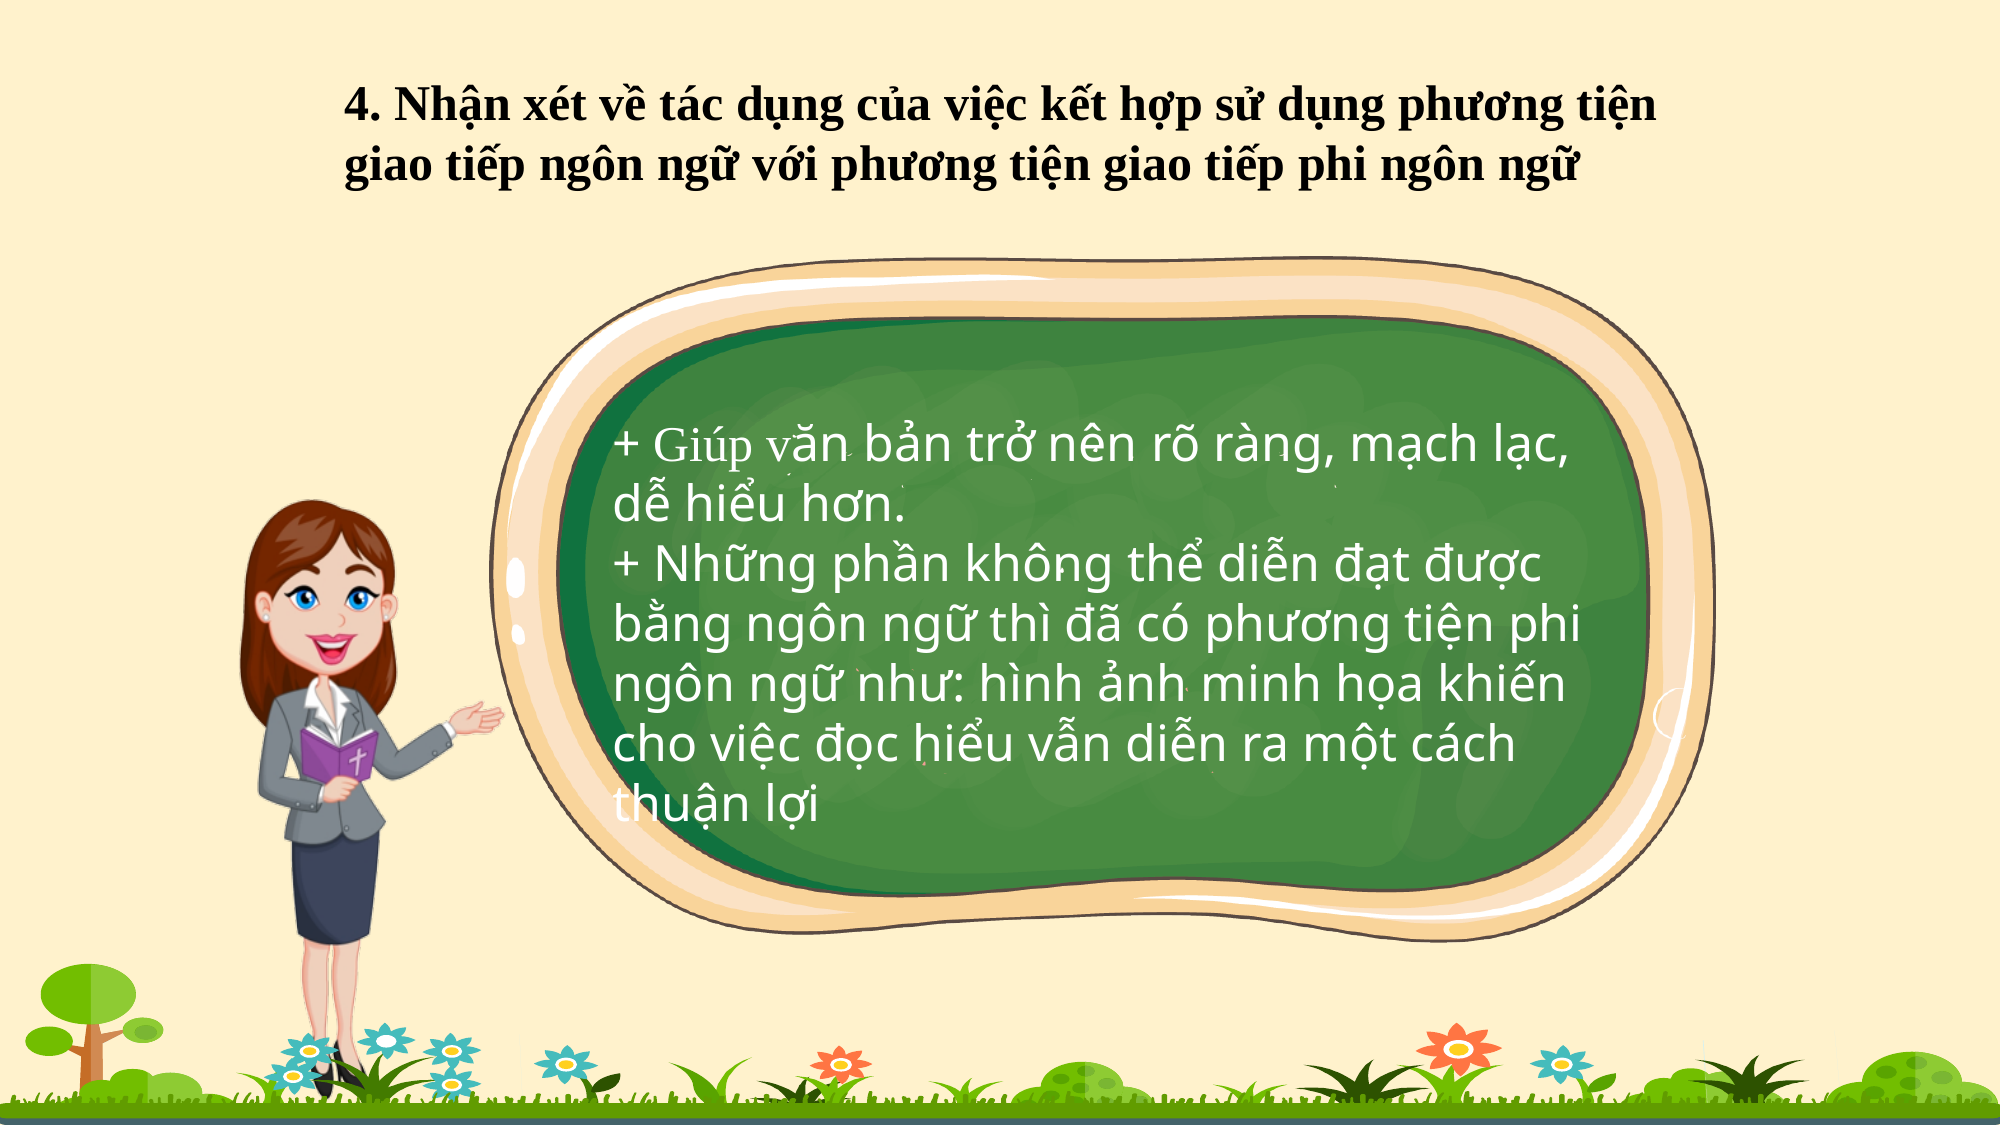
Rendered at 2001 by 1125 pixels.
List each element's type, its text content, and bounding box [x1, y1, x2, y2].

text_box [46, 256, 1716, 958]
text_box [0, 958, 2000, 1125]
text_box 4. Nhận xét về tác dụng của việc kết hợp sử dụng phương tiện giao tiếp ngôn ngữ với phương tiện giao tiếp phi ngôn ngữ [329, 63, 1730, 199]
